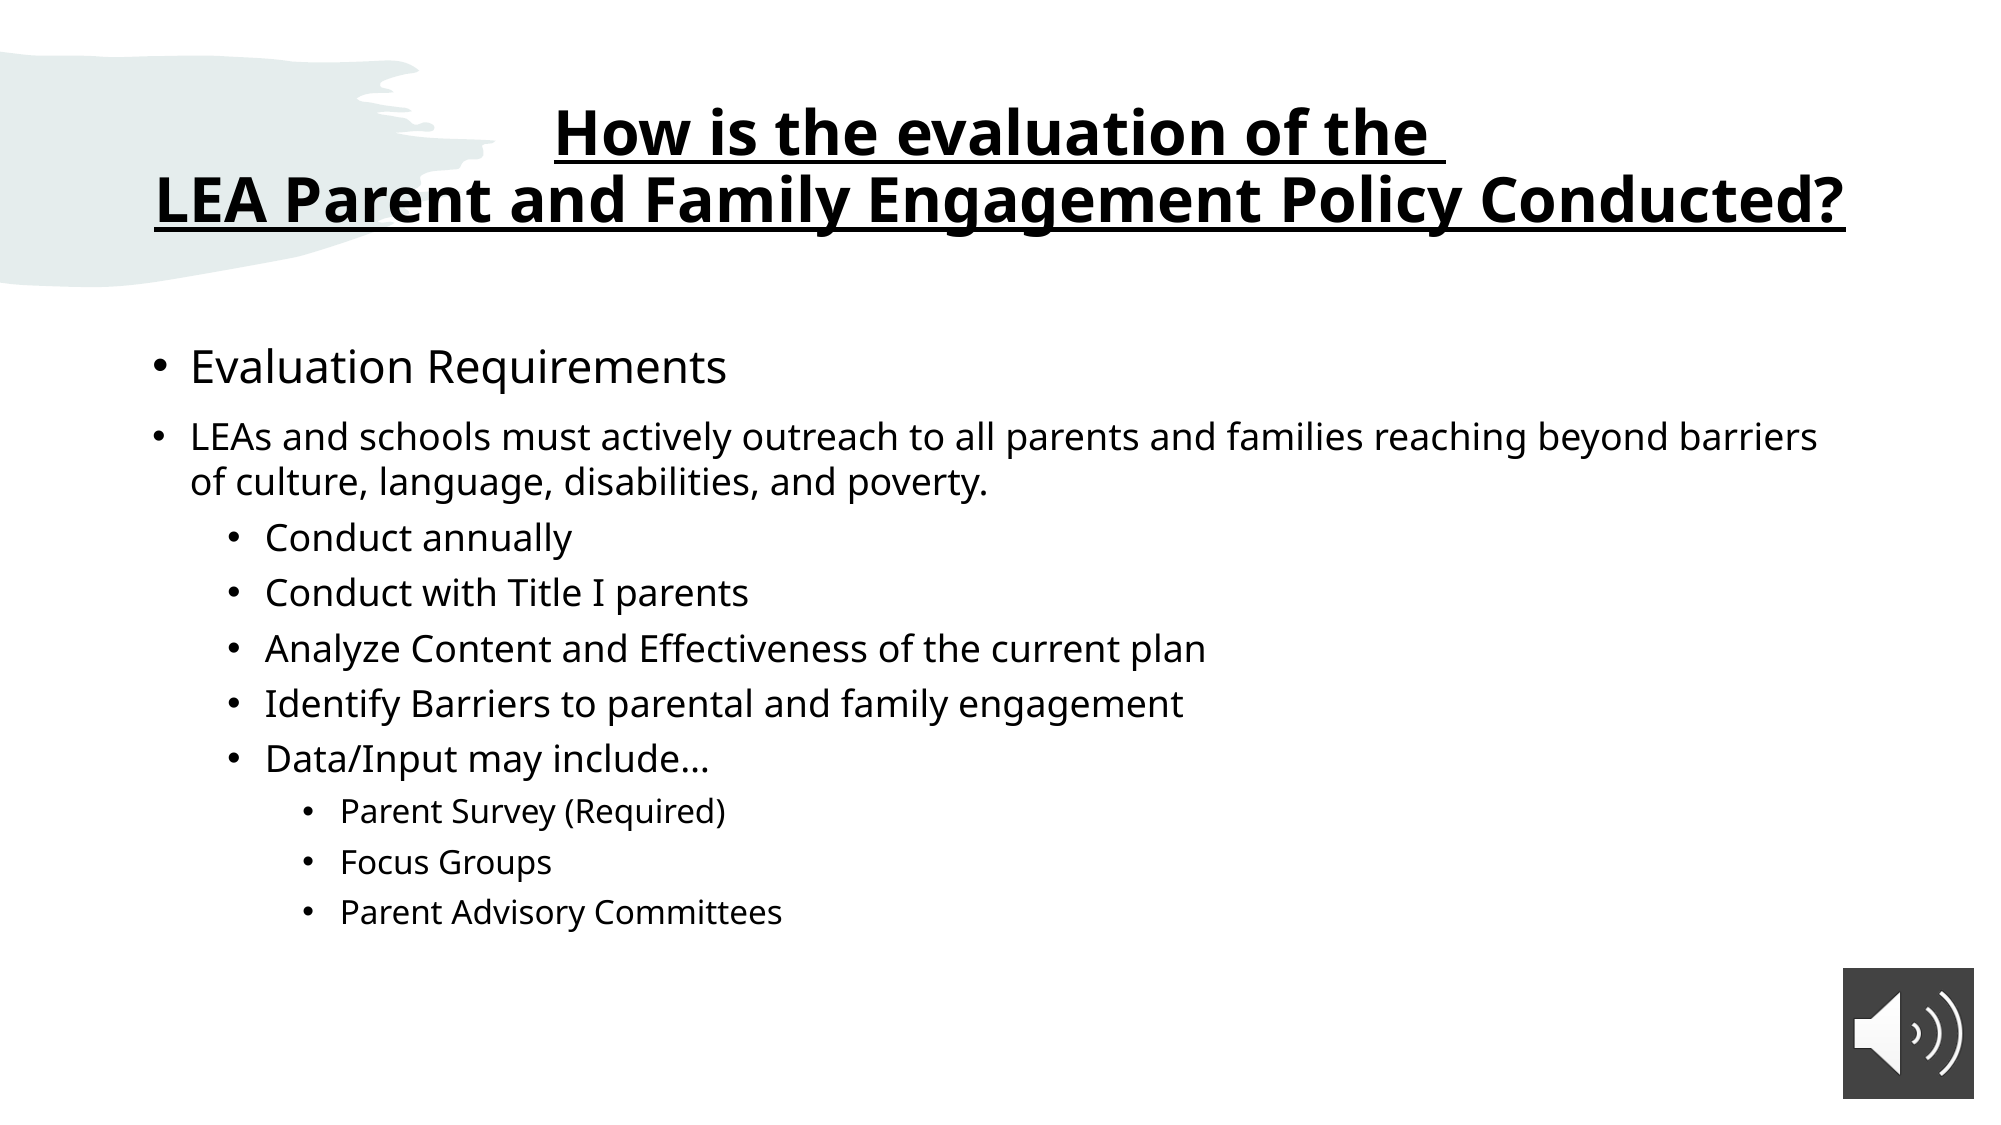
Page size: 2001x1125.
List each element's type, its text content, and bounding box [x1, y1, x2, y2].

title How is the evaluation of the LEA Parent and Family Engagement Policy Conducted? [137, 59, 1863, 278]
list Evaluation Requirements LEAs and schools must actively outreach to all parents and families reaching beyond barriers of culture, language, disabilities, and poverty. Conduct annually Conduct with Title I parents Analyze Content and Effectiveness of the current plan Identify Barriers to parental and family engagement Data/Input may include… Parent Survey (Required) Focus Groups Parent Advisory Committees [137, 329, 1863, 1013]
picture [1841, 966, 1975, 1100]
